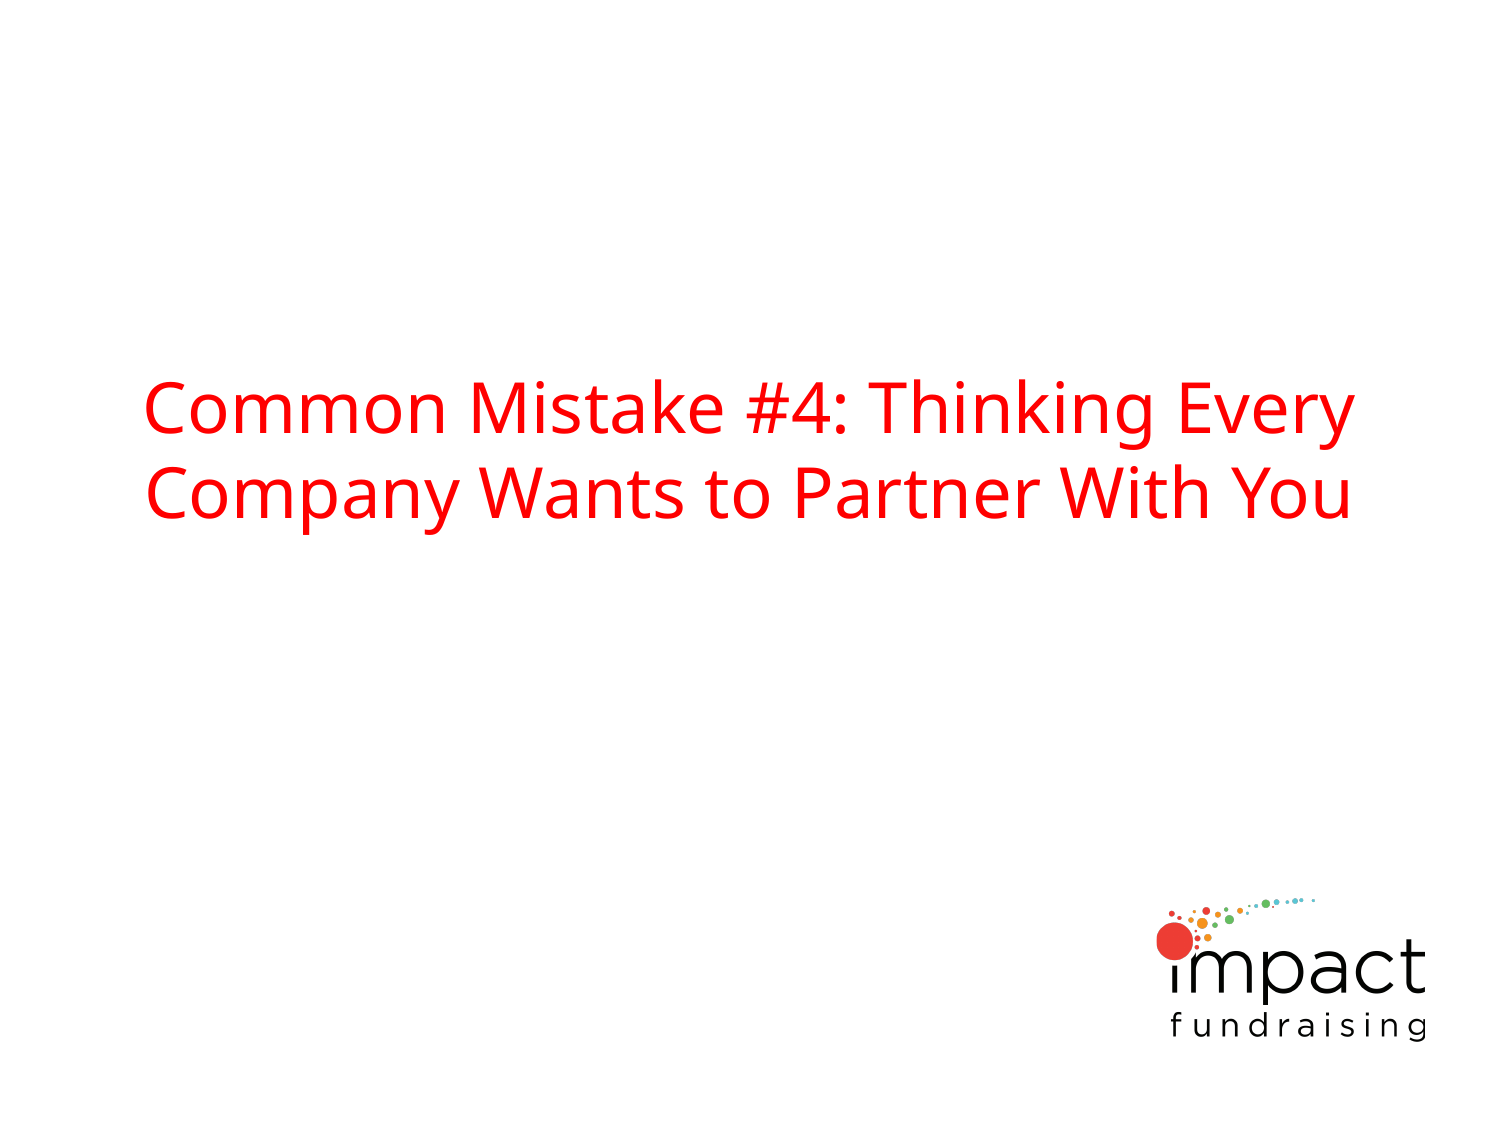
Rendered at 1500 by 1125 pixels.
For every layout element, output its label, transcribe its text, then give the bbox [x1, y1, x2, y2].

title Common Mistake #4: Thinking Every Company Wants to Partner With You [75, 354, 1425, 542]
